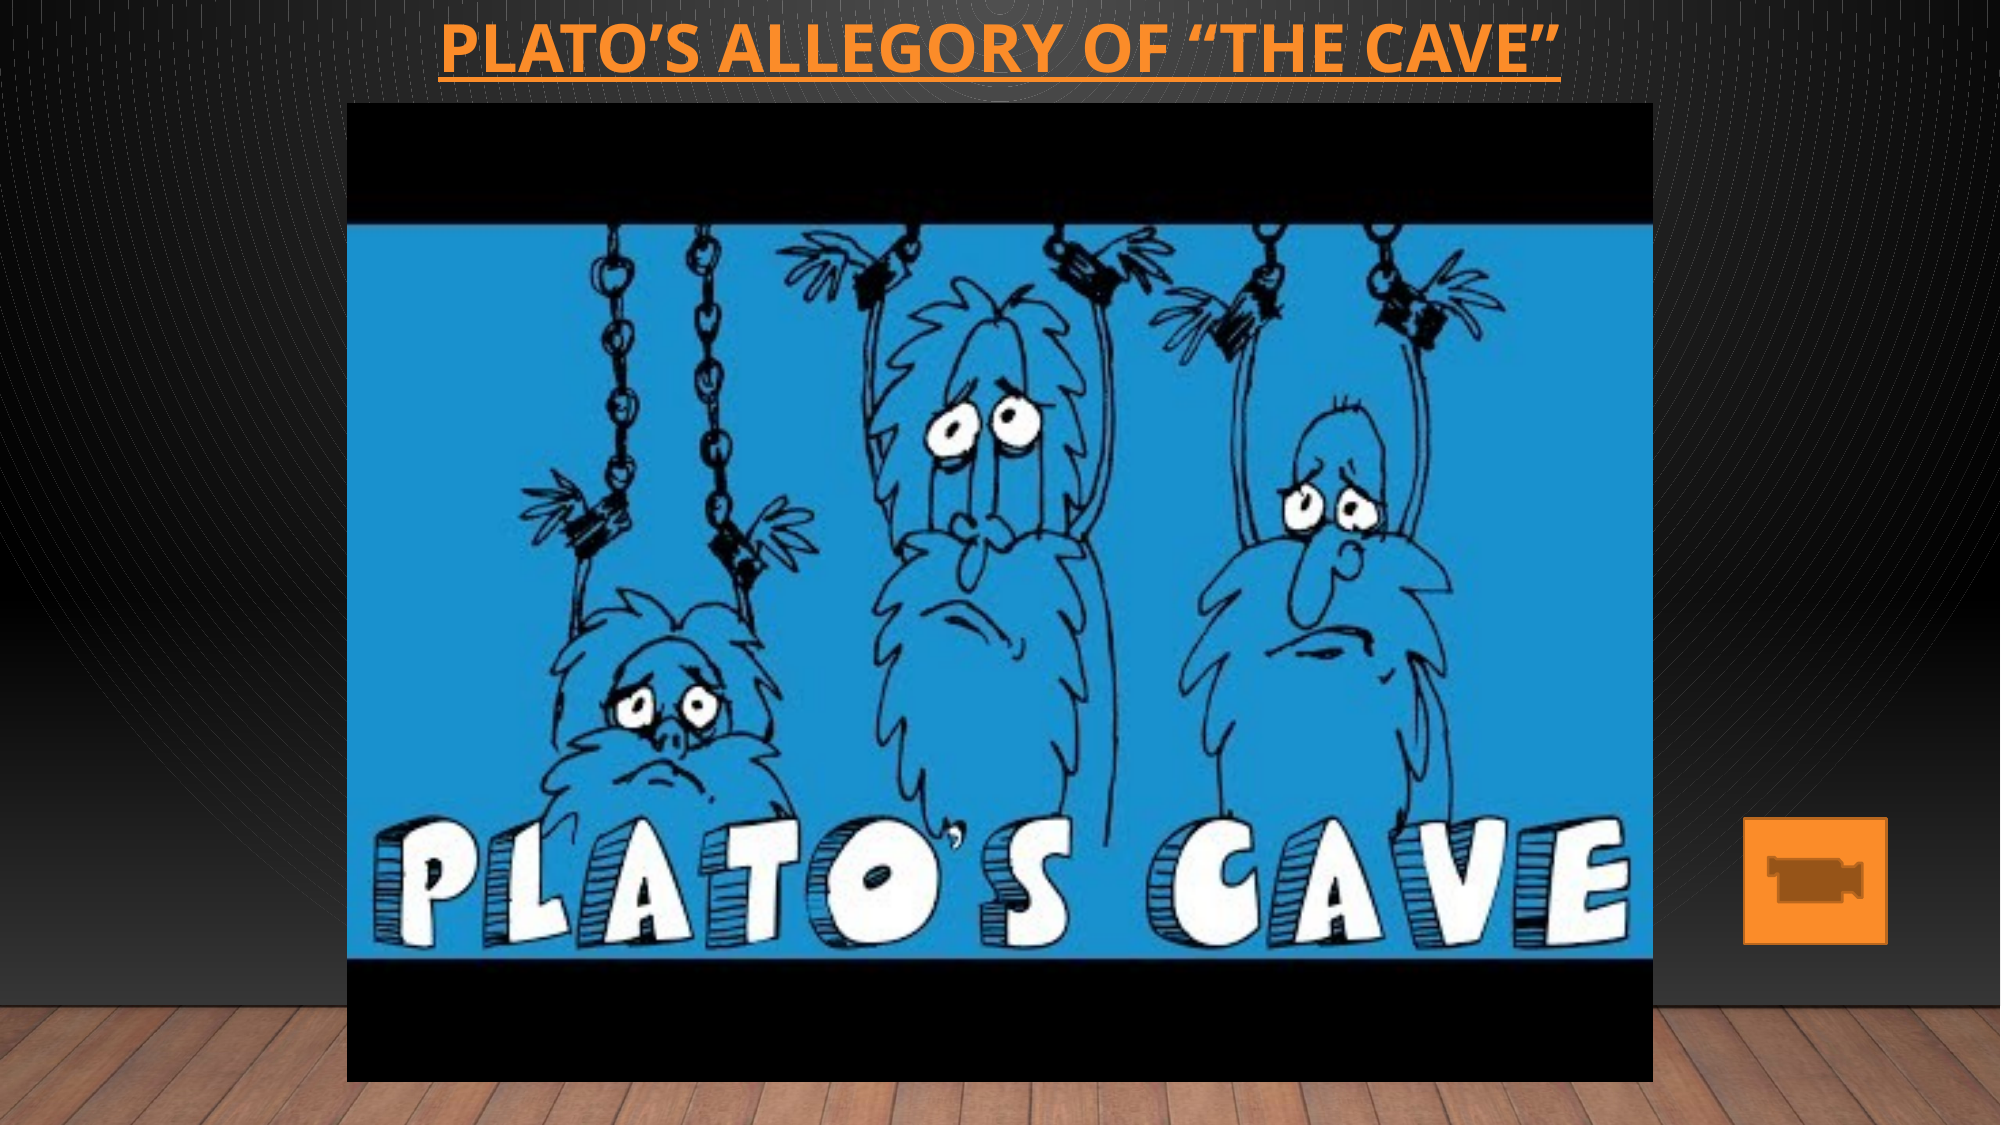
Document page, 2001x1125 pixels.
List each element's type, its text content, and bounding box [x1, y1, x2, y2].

title Plato’s Allegory of “The Cave” [237, 0, 1763, 137]
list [346, 102, 1654, 1083]
text_box [1743, 817, 1888, 945]
picture [0, 1005, 2000, 1125]
